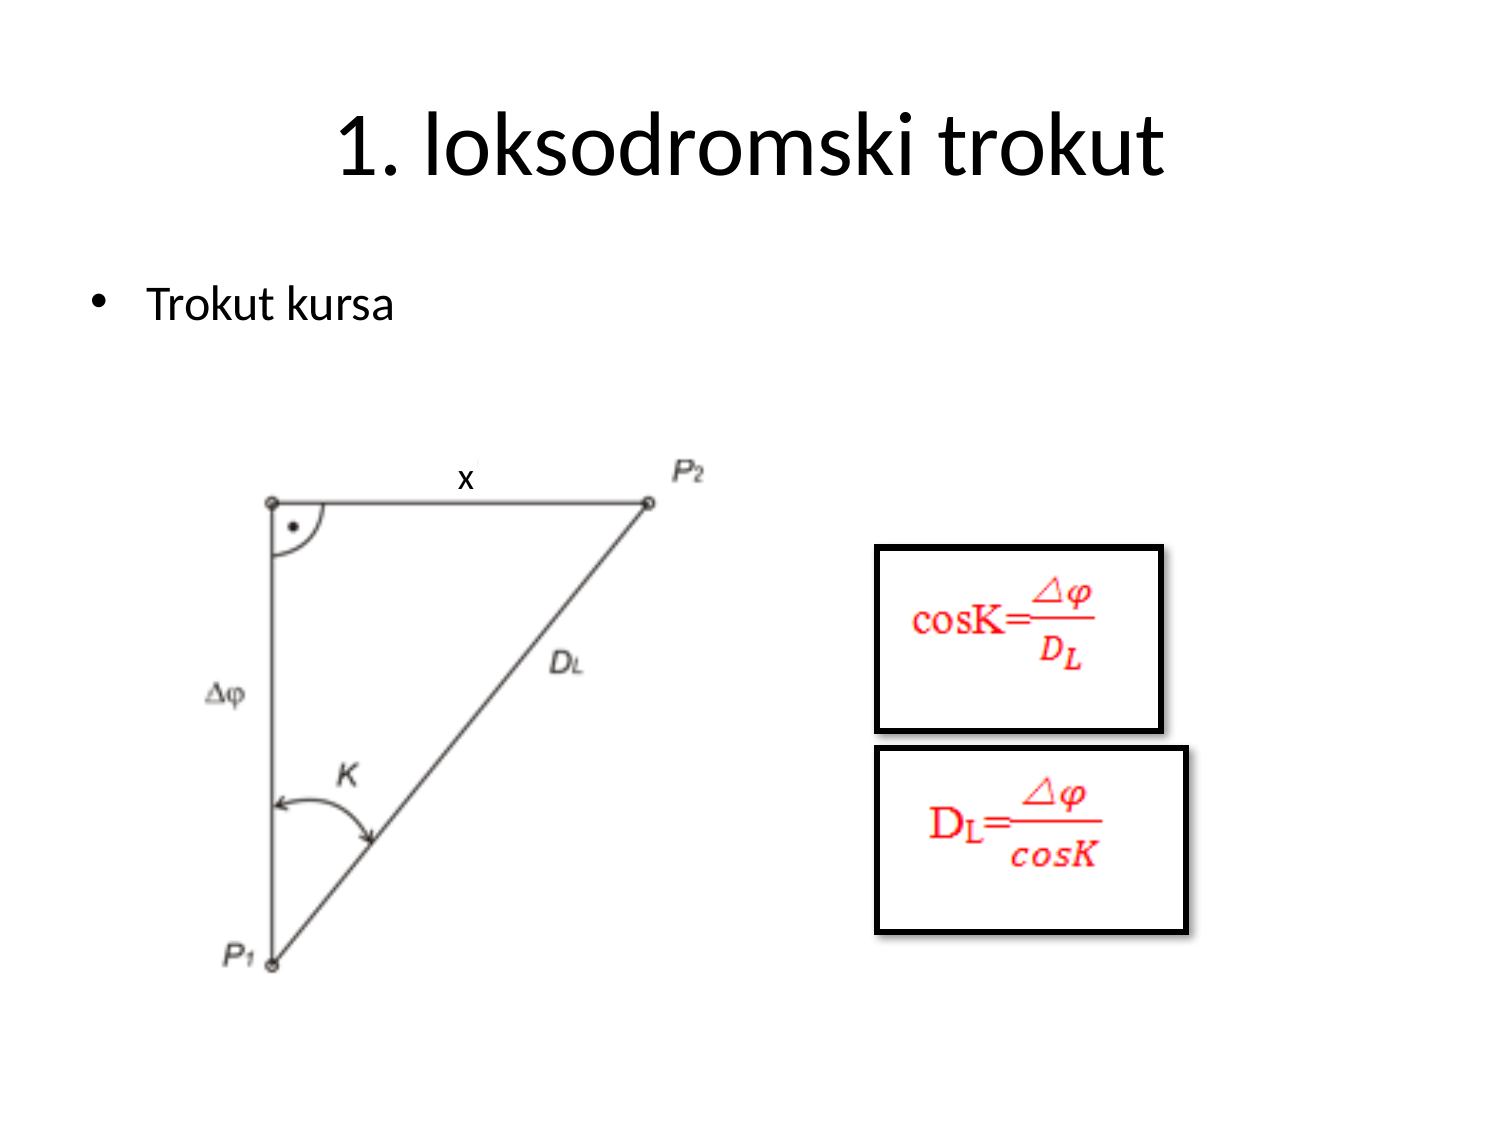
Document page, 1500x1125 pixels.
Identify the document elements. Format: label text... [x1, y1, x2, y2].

picture [879, 550, 1158, 729]
picture [879, 751, 1184, 929]
title 1. loksodromski trokut [75, 45, 1425, 233]
picture [182, 432, 727, 1002]
list Trokut kursa [75, 262, 1425, 1005]
